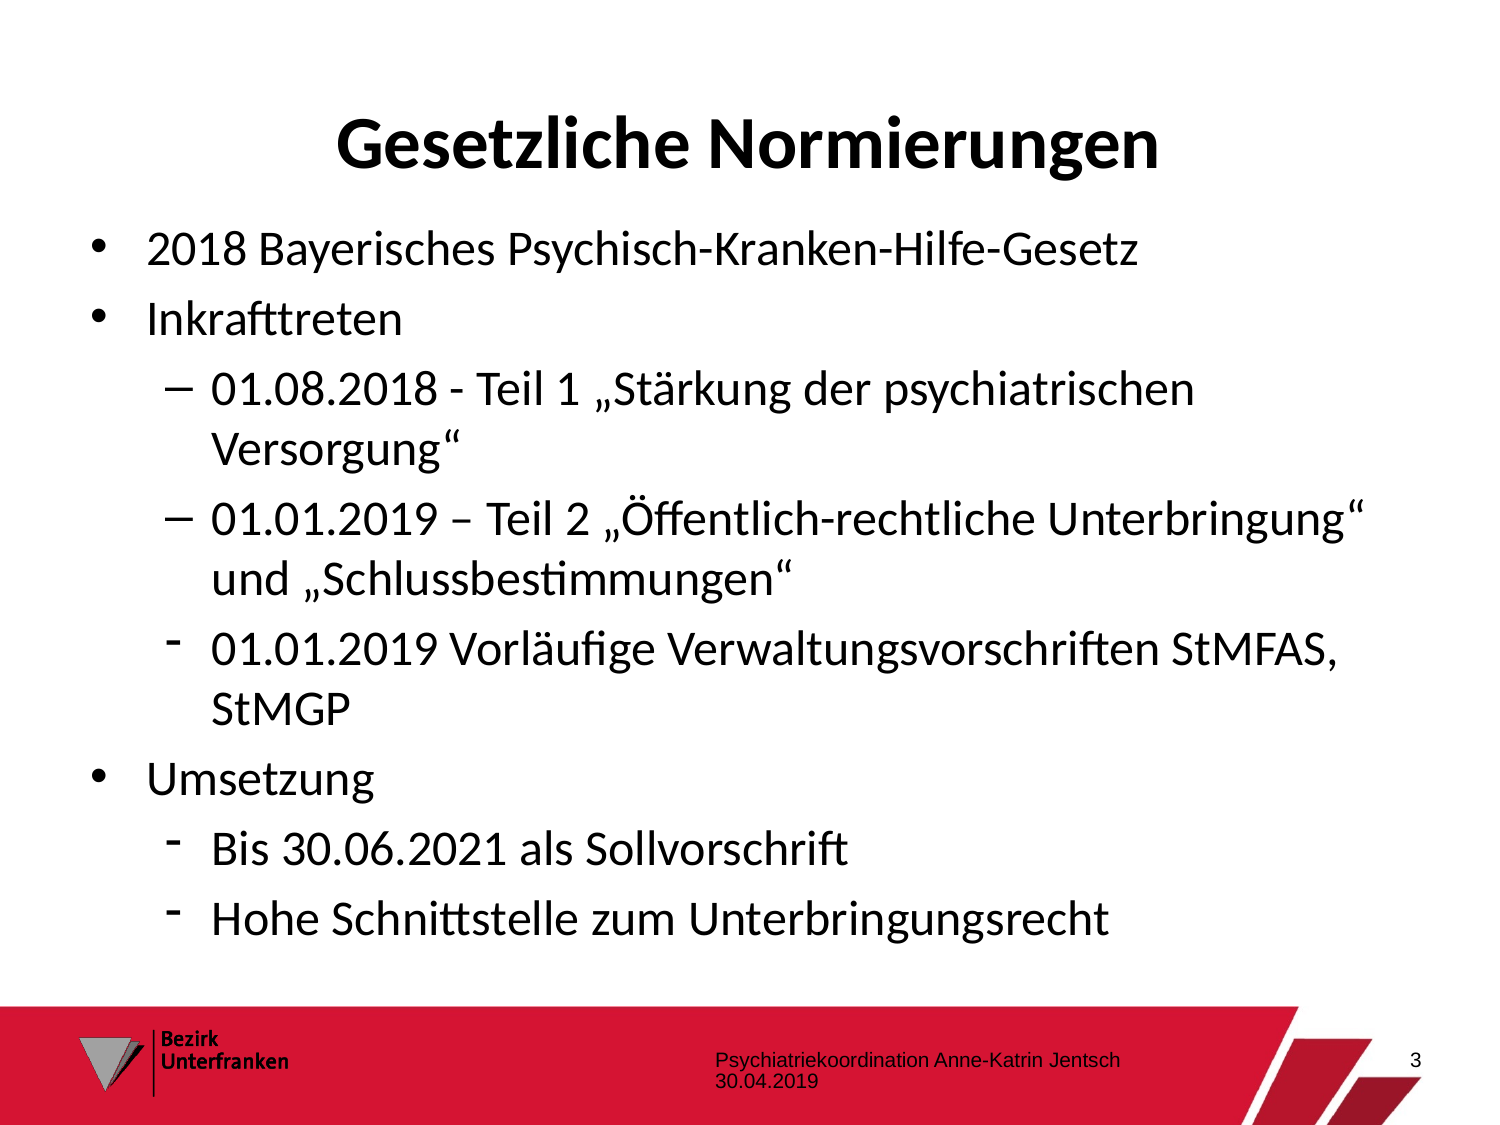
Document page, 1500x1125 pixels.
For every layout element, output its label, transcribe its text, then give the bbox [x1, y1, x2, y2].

picture [0, 1006, 1424, 1125]
list 2018 Bayerisches Psychisch-Kranken-Hilfe-Gesetz Inkrafttreten 01.08.2018 - Teil 1 „Stärkung der psychiatrischen Versorgung“ 01.01.2019 – Teil 2 „Öffentlich-rechtliche Unterbringung“ und „Schlussbestimmungen“ 01.01.2019 Vorläufige Verwaltungsvorschriften StMFAS, StMGP Umsetzung Bis 30.06.2021 als Sollvorschrift Hohe Schnittstelle zum Unterbringungsrecht [75, 208, 1425, 1005]
title Gesetzliche Normierungen [75, 45, 1424, 208]
slide_number 3 [1293, 1039, 1437, 1099]
footer Psychiatriekoordination Anne-Katrin Jentsch 30.04.2019 [700, 1039, 1247, 1099]
